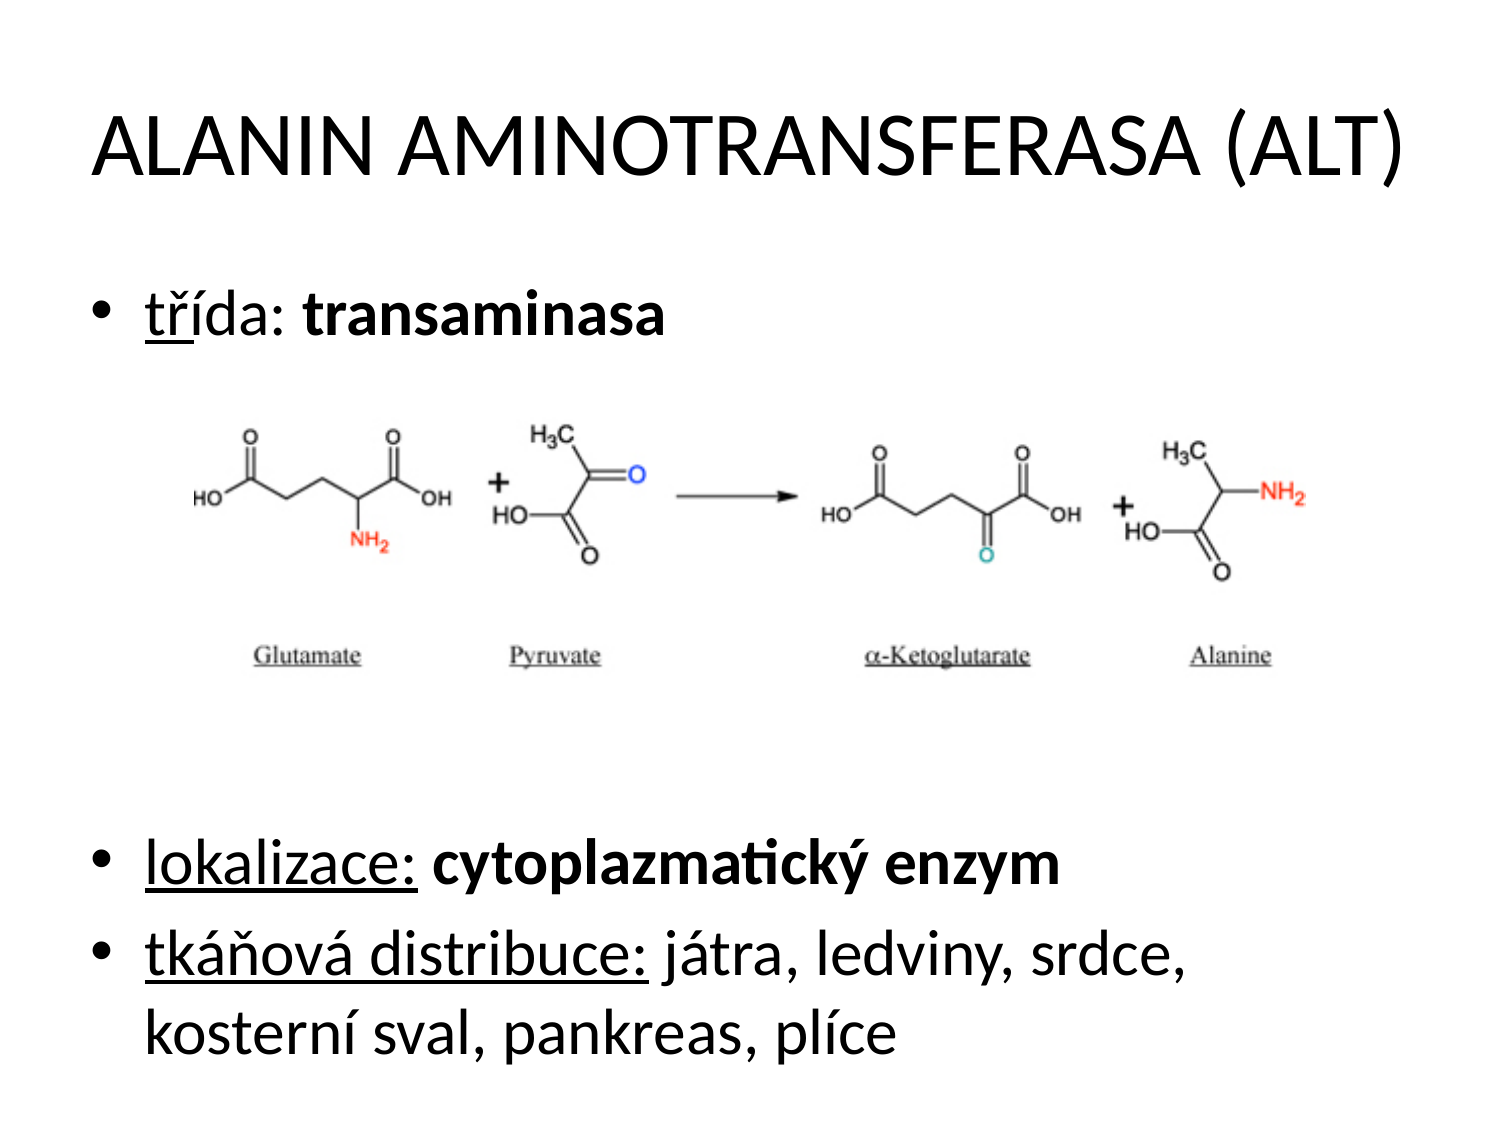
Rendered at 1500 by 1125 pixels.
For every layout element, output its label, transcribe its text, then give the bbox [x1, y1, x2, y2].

picture [194, 337, 1306, 743]
title ALANIN AMINOTRANSFERASA (ALT) [75, 45, 1425, 233]
list třída: transaminasa lokalizace: cytoplazmatický enzym tkáňová distribuce: játra, ledviny, srdce, kosterní sval, pankreas, plíce [75, 262, 1425, 1083]
